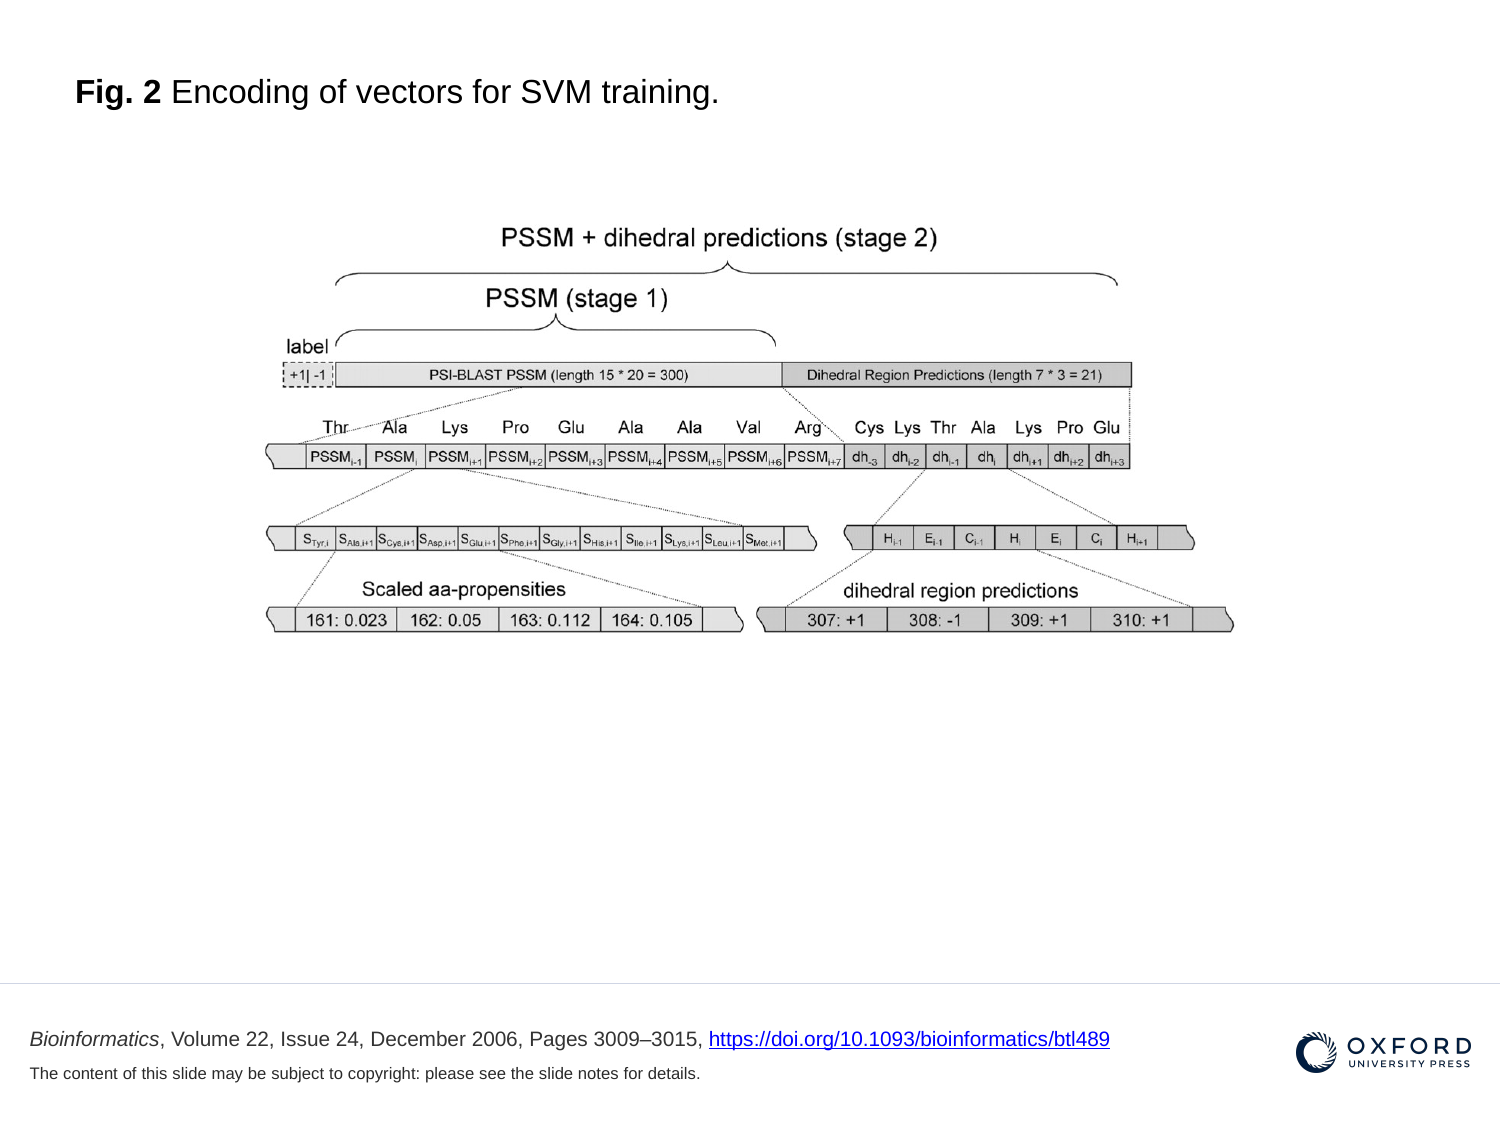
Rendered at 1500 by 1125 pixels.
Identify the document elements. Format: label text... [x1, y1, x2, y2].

picture [262, 224, 1238, 638]
picture [1296, 1032, 1471, 1073]
footer Bioinformatics, Volume 22, Issue 24, December 2006, Pages 3009–3015, https://doi.org/10.1093/bioinformatics/btl489 The content of this slide may be subject to copyright: please see the slide notes for details. [0, 983, 1260, 1125]
title Fig. 2 Encoding of vectors for SVM training. [75, 69, 1078, 171]
